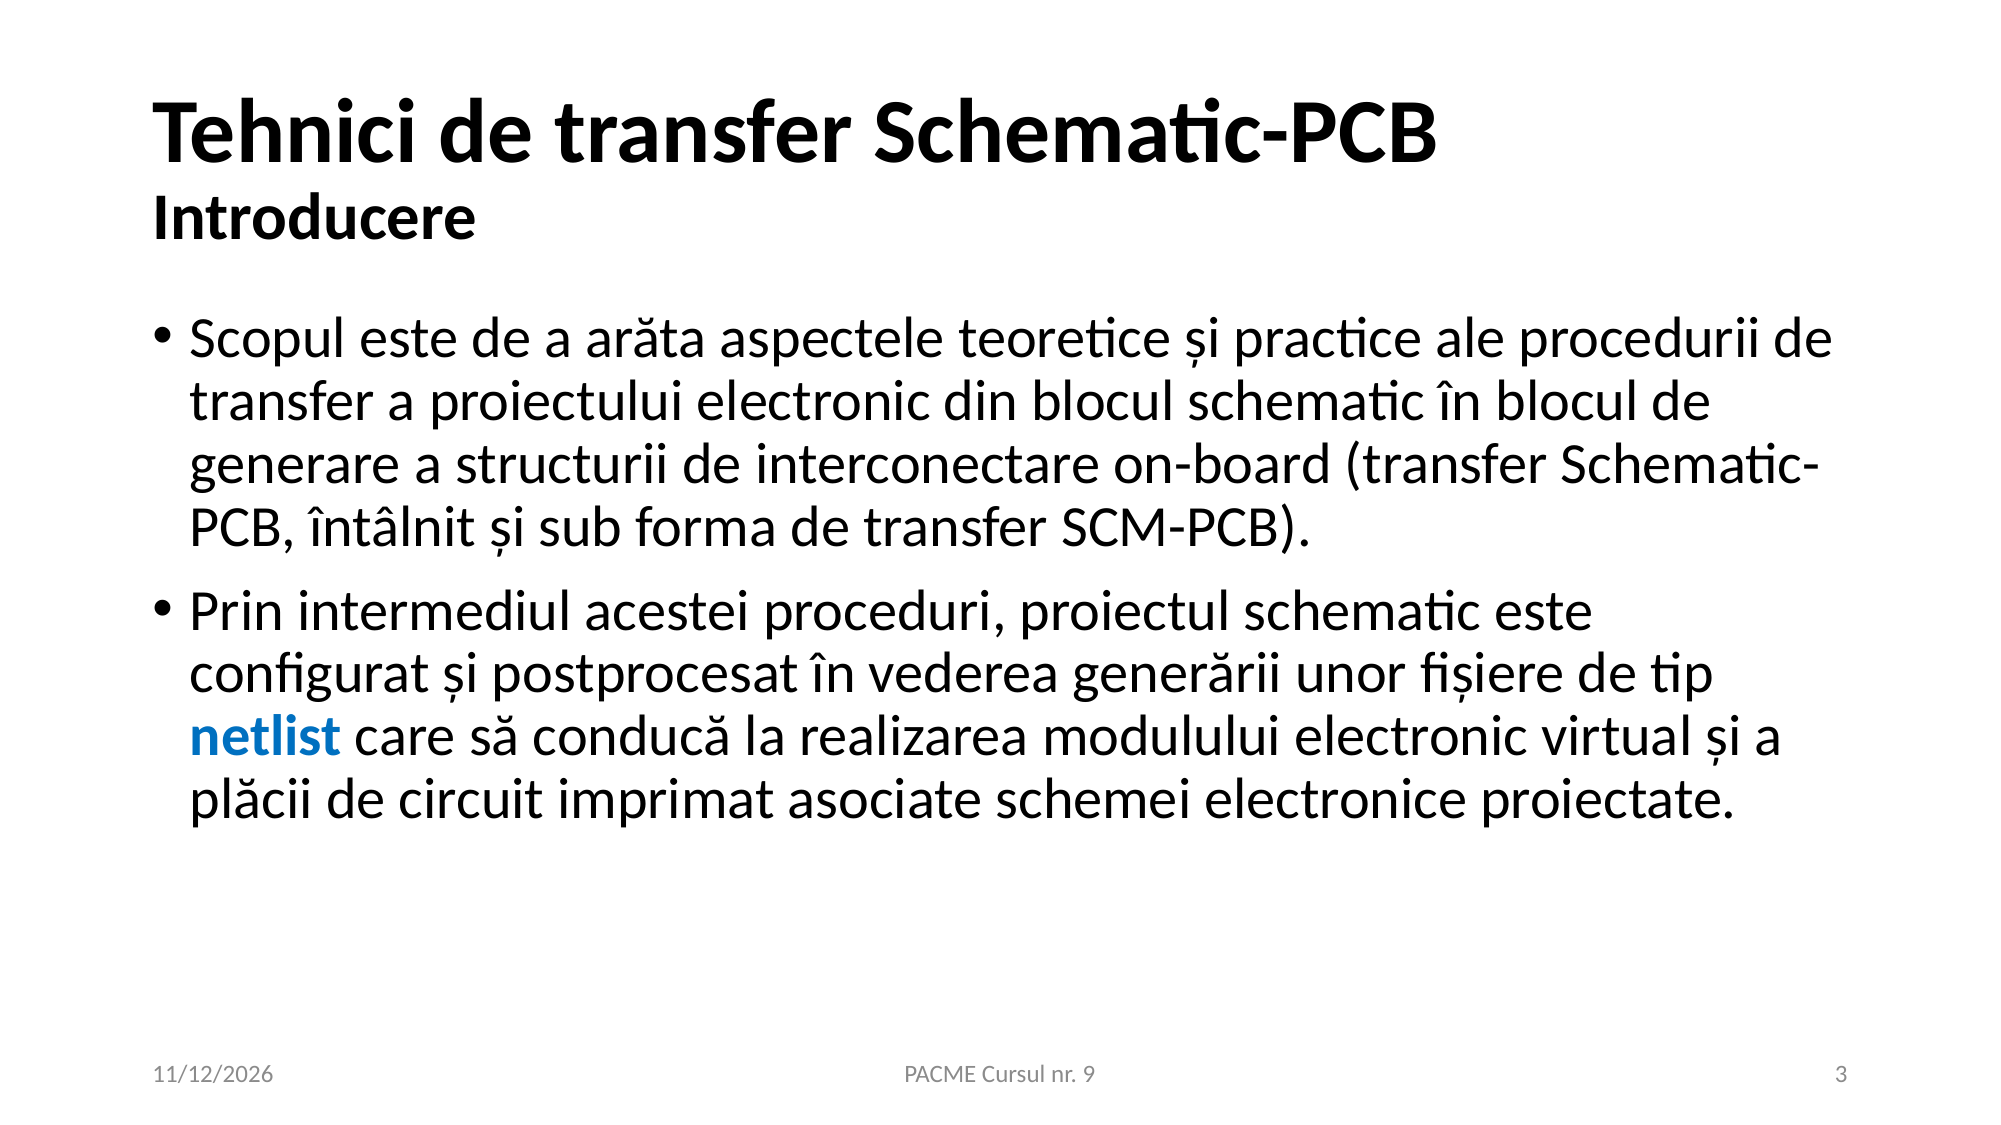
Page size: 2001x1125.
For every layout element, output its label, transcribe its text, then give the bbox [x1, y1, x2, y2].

slide_number 3 [1412, 1042, 1863, 1103]
list Scopul este de a arăta aspectele teoretice și practice ale procedurii de transfer a proiectului electronic din blocul schematic în blocul de generare a structurii de interconectare on-board (transfer Schematic-PCB, întâlnit și sub forma de transfer SCM-PCB). Prin intermediul acestei proceduri, proiectul schematic este configurat și postprocesat în vederea generării unor fișiere de tip netlist care să conducă la realizarea modulului electronic virtual și a plăcii de circuit imprimat asociate schemei electronice proiectate. [137, 299, 1863, 1014]
footer PACME Cursul nr. 9 [662, 1042, 1338, 1103]
title Tehnici de transfer Schematic-PCB Introducere [137, 59, 1863, 278]
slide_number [137, 1042, 588, 1103]
